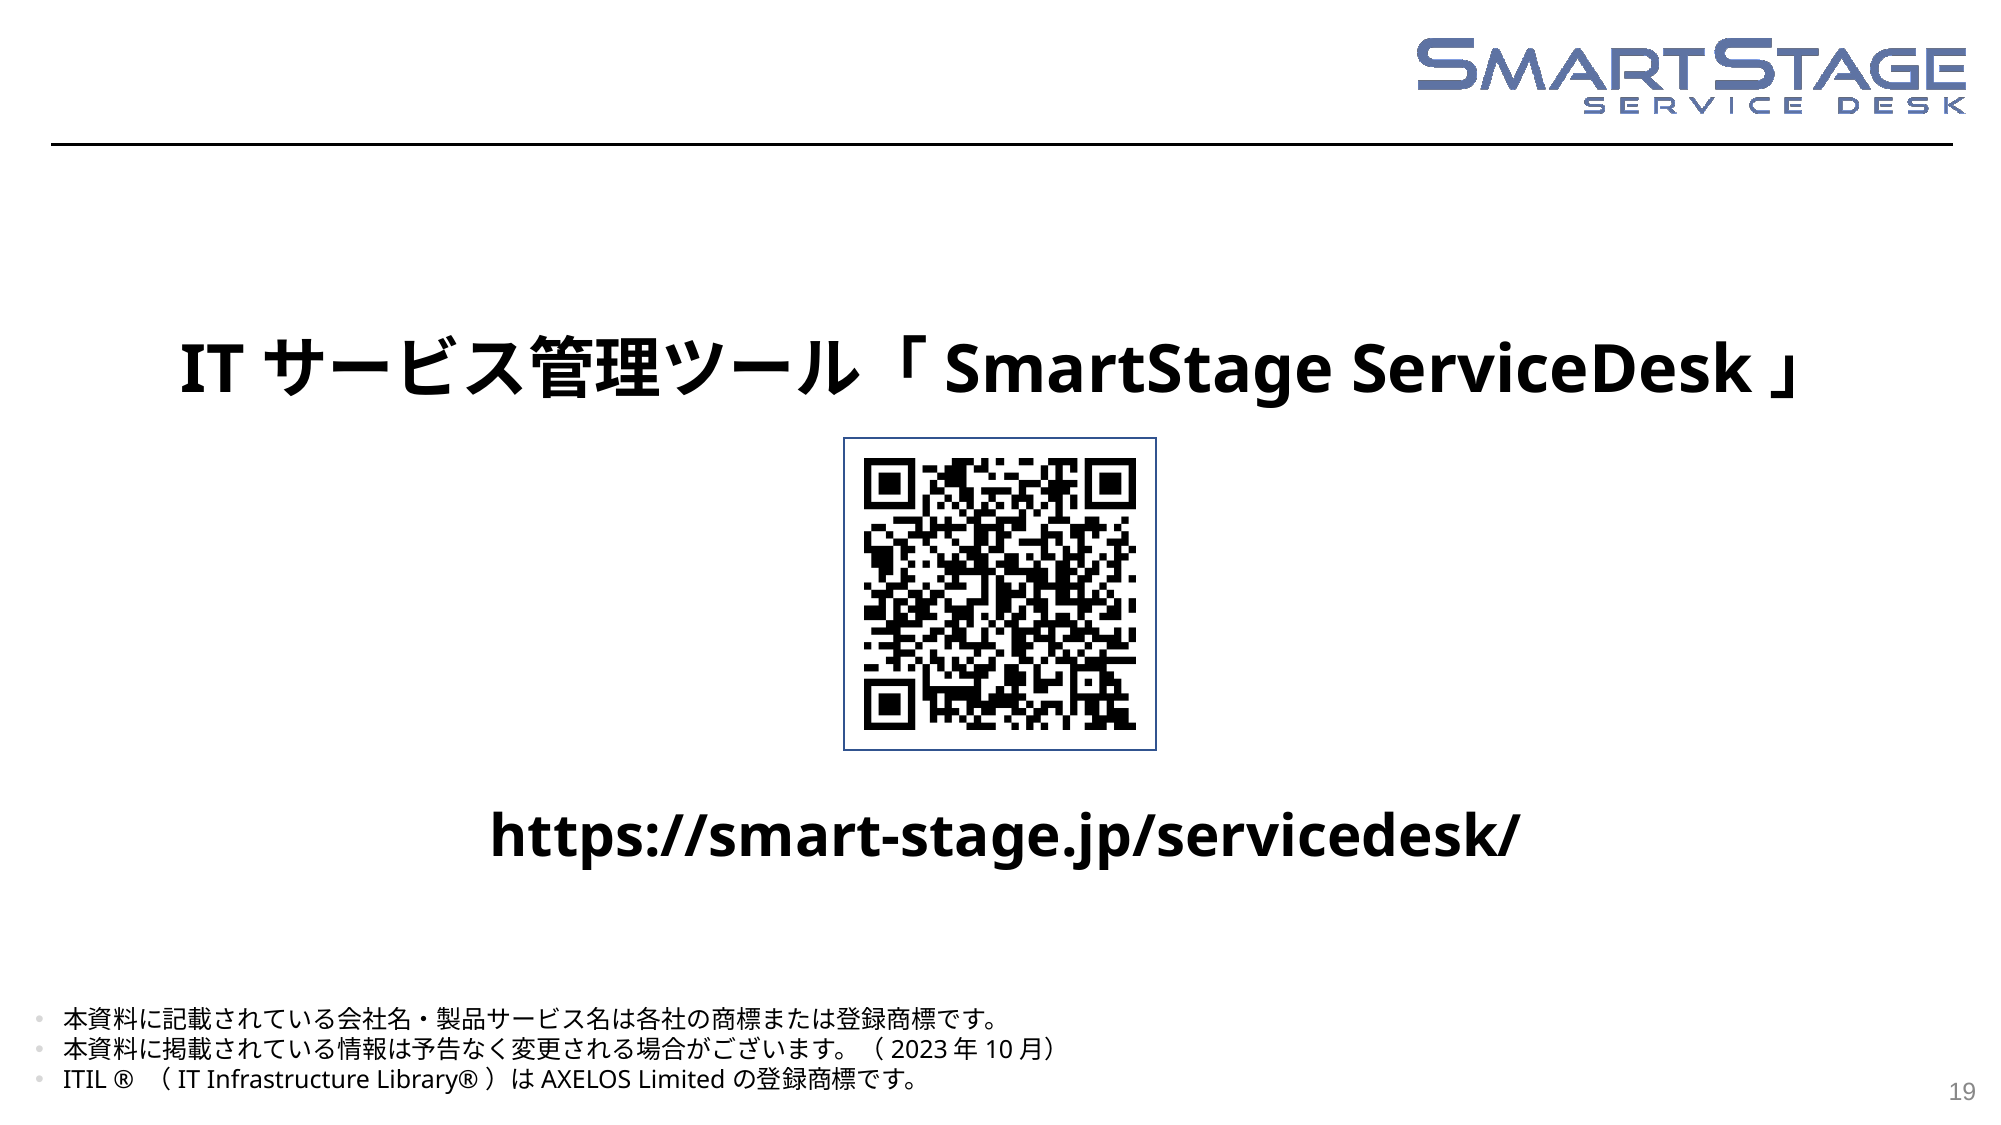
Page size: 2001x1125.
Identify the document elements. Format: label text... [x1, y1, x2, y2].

slide_number 19 [1541, 1060, 1992, 1121]
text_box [843, 437, 1157, 750]
text_box 本資料に記載されている会社名・製品サービス名は各社の商標または登録商標です。 本資料に掲載されている情報は予告なく変更される場合がございます。（2023年10月） ITIL ® （IT Infrastructure Library®）はAXELOS Limitedの登録商標です。 [20, 996, 1090, 1102]
picture [1401, 24, 1979, 129]
text_box ITサービス管理ツール「SmartStage ServiceDesk」 [0, 278, 2000, 414]
text_box https://smart-stage.jp/servicedesk/ [0, 790, 2000, 876]
